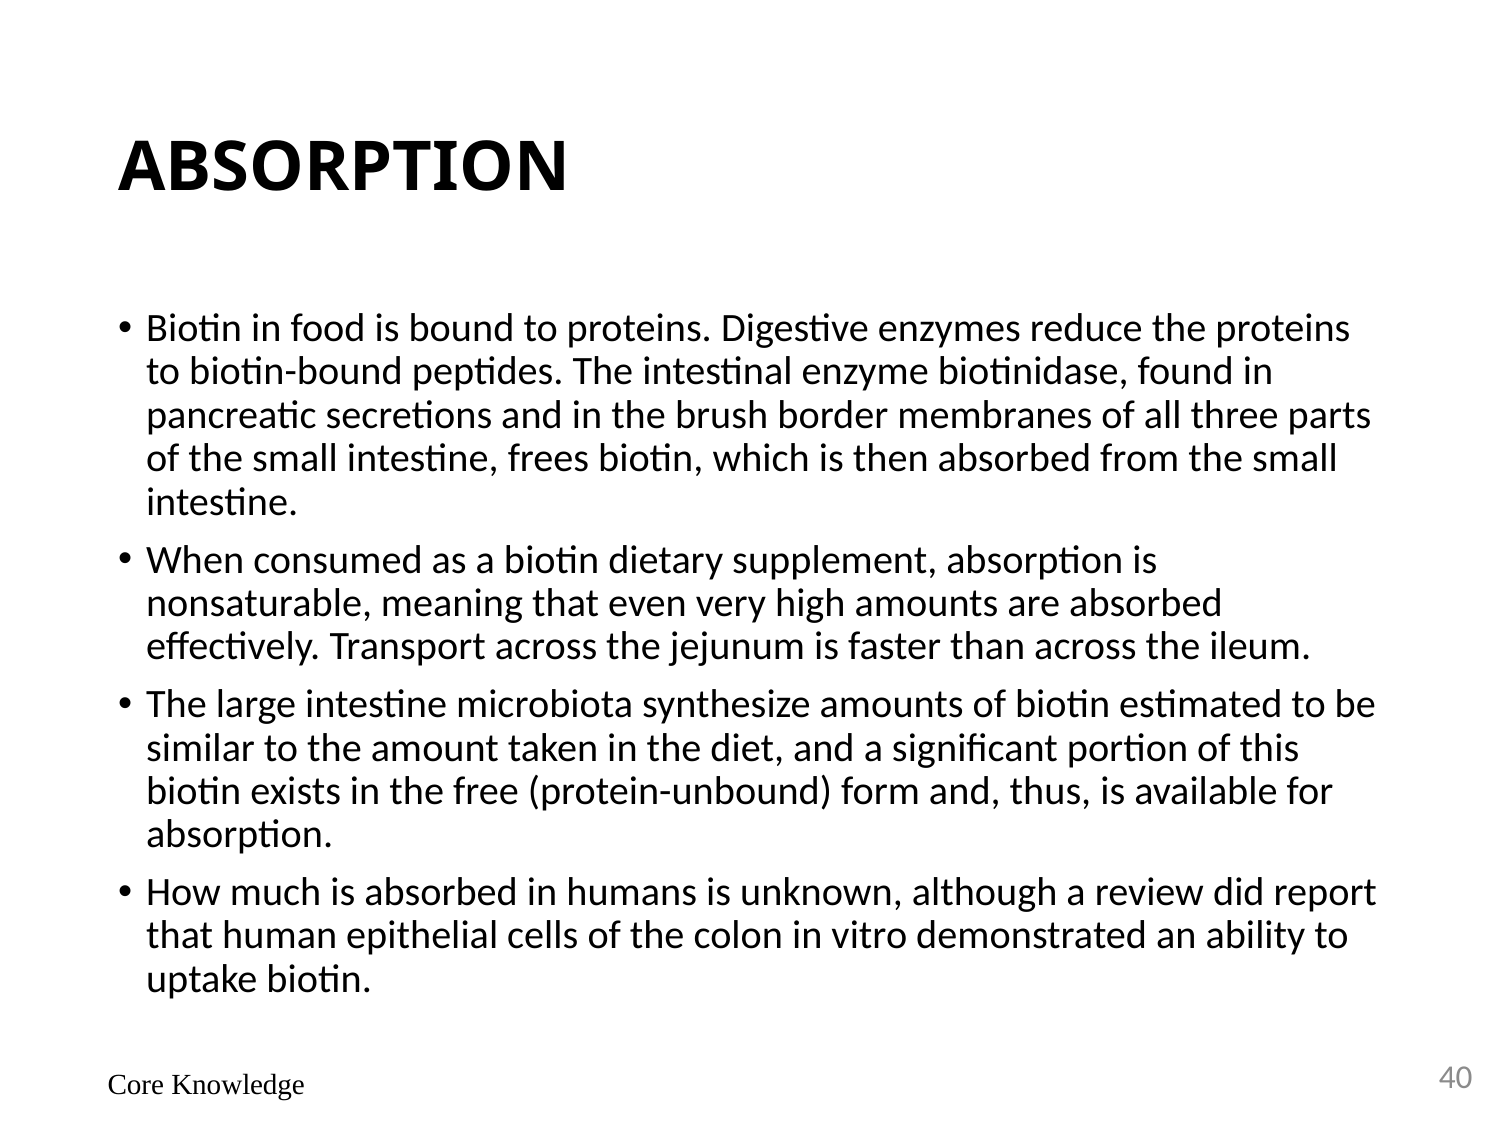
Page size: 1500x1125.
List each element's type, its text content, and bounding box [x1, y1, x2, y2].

title ABSORPTION [103, 59, 1397, 278]
list Biotin in food is bound to proteins. Digestive enzymes reduce the proteins to biotin-bound peptides. The intestinal enzyme biotinidase, found in pancreatic secretions and in the brush border membranes of all three parts of the small intestine, frees biotin, which is then absorbed from the small intestine. When consumed as a biotin dietary supplement, absorption is nonsaturable, meaning that even very high amounts are absorbed effectively. Transport across the jejunum is faster than across the ileum. The large intestine microbiota synthesize amounts of biotin estimated to be similar to the amount taken in the diet, and a significant portion of this biotin exists in the free (protein-unbound) form and, thus, is available for absorption. How much is absorbed in humans is unknown, although a review did report that human epithelial cells of the colon in vitro demonstrated an ability to uptake biotin. [103, 299, 1397, 1014]
slide_number 40 [1396, 1025, 1488, 1125]
footer Core Knowledge [24, 1052, 388, 1113]
